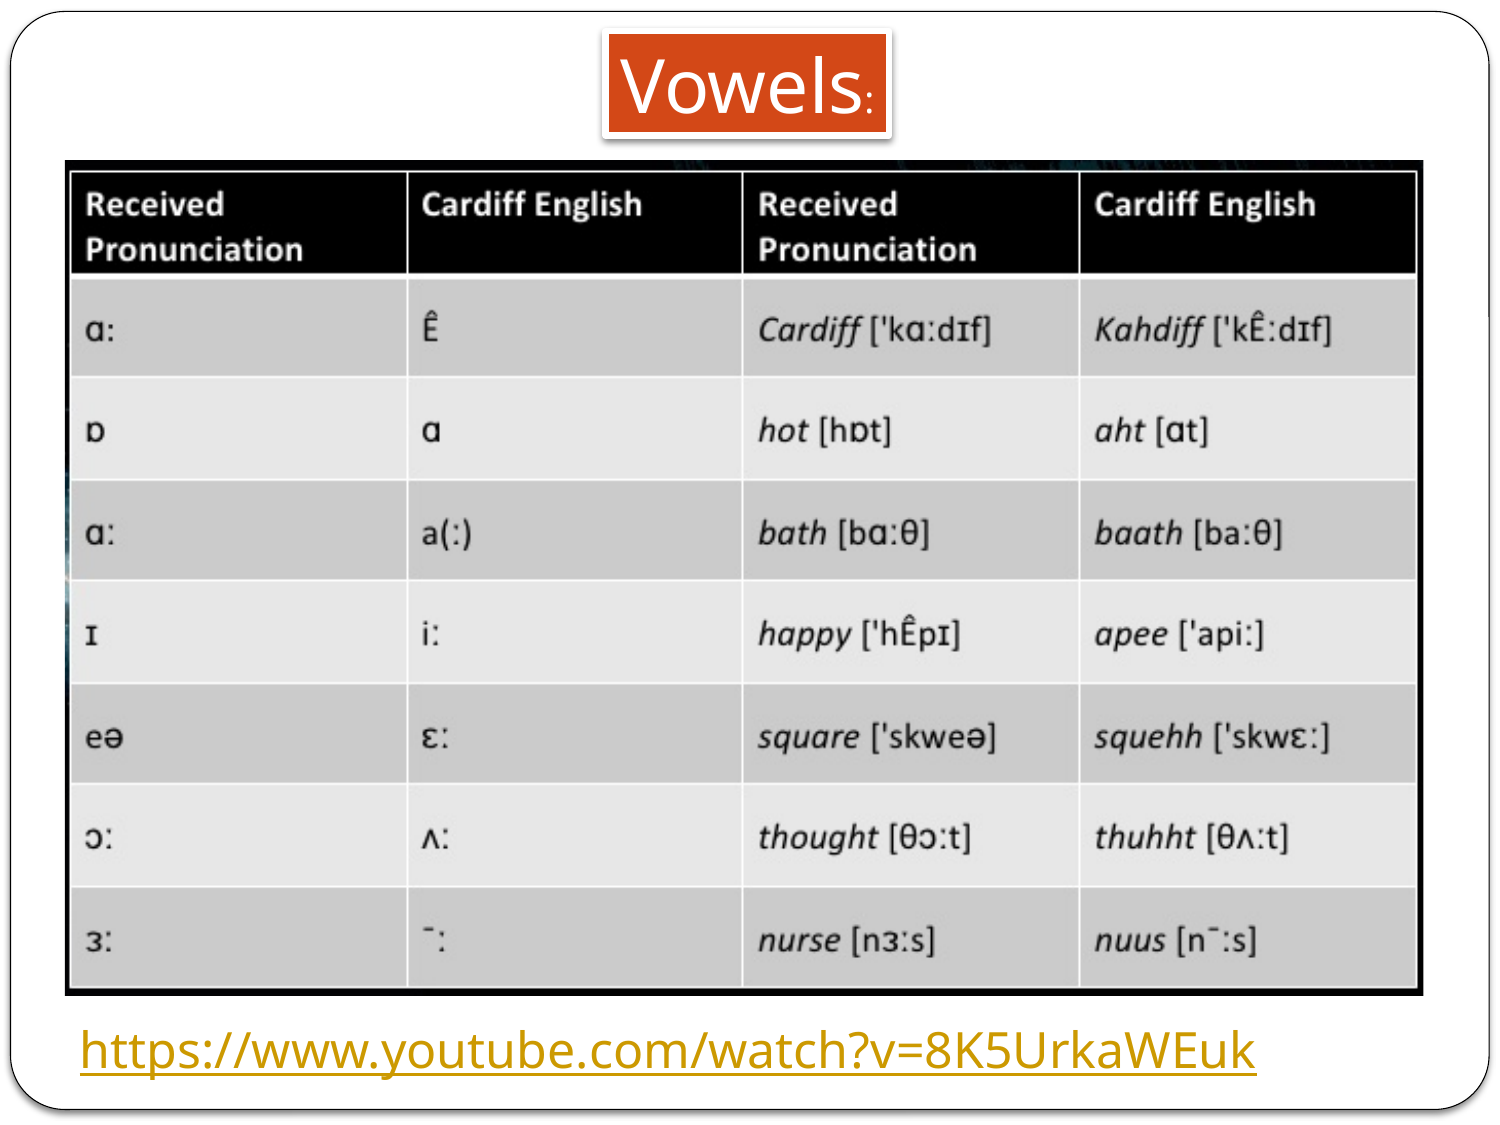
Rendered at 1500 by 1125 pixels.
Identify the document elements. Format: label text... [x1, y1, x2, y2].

text_box Vowels: [602, 28, 892, 139]
picture [64, 160, 1424, 996]
text_box https://www.youtube.com/watch?v=8K5UrkaWEuk [64, 1011, 1424, 1095]
